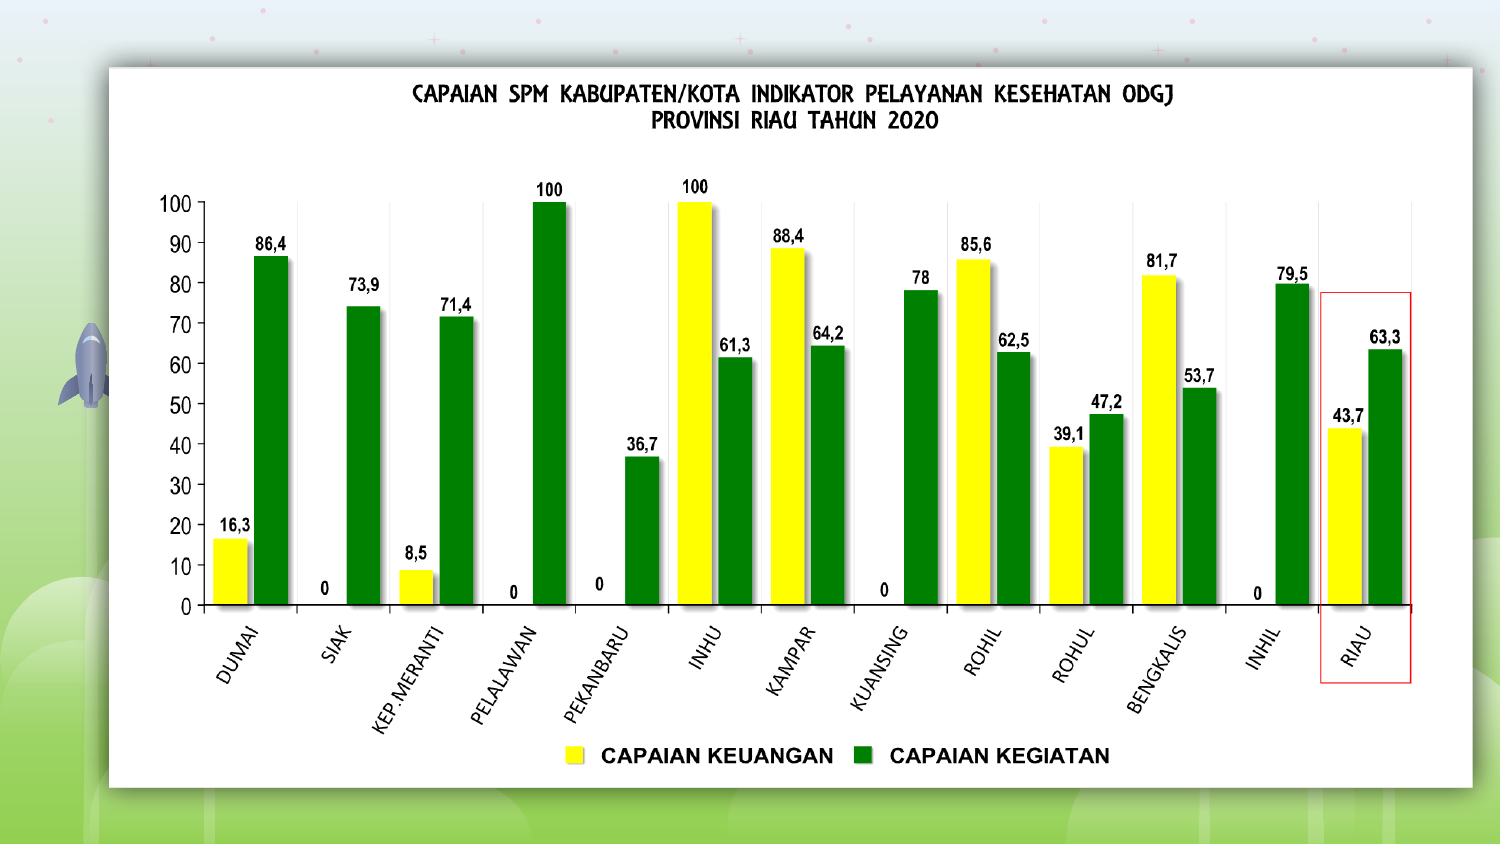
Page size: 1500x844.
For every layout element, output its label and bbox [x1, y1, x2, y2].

picture [108, 67, 1473, 789]
